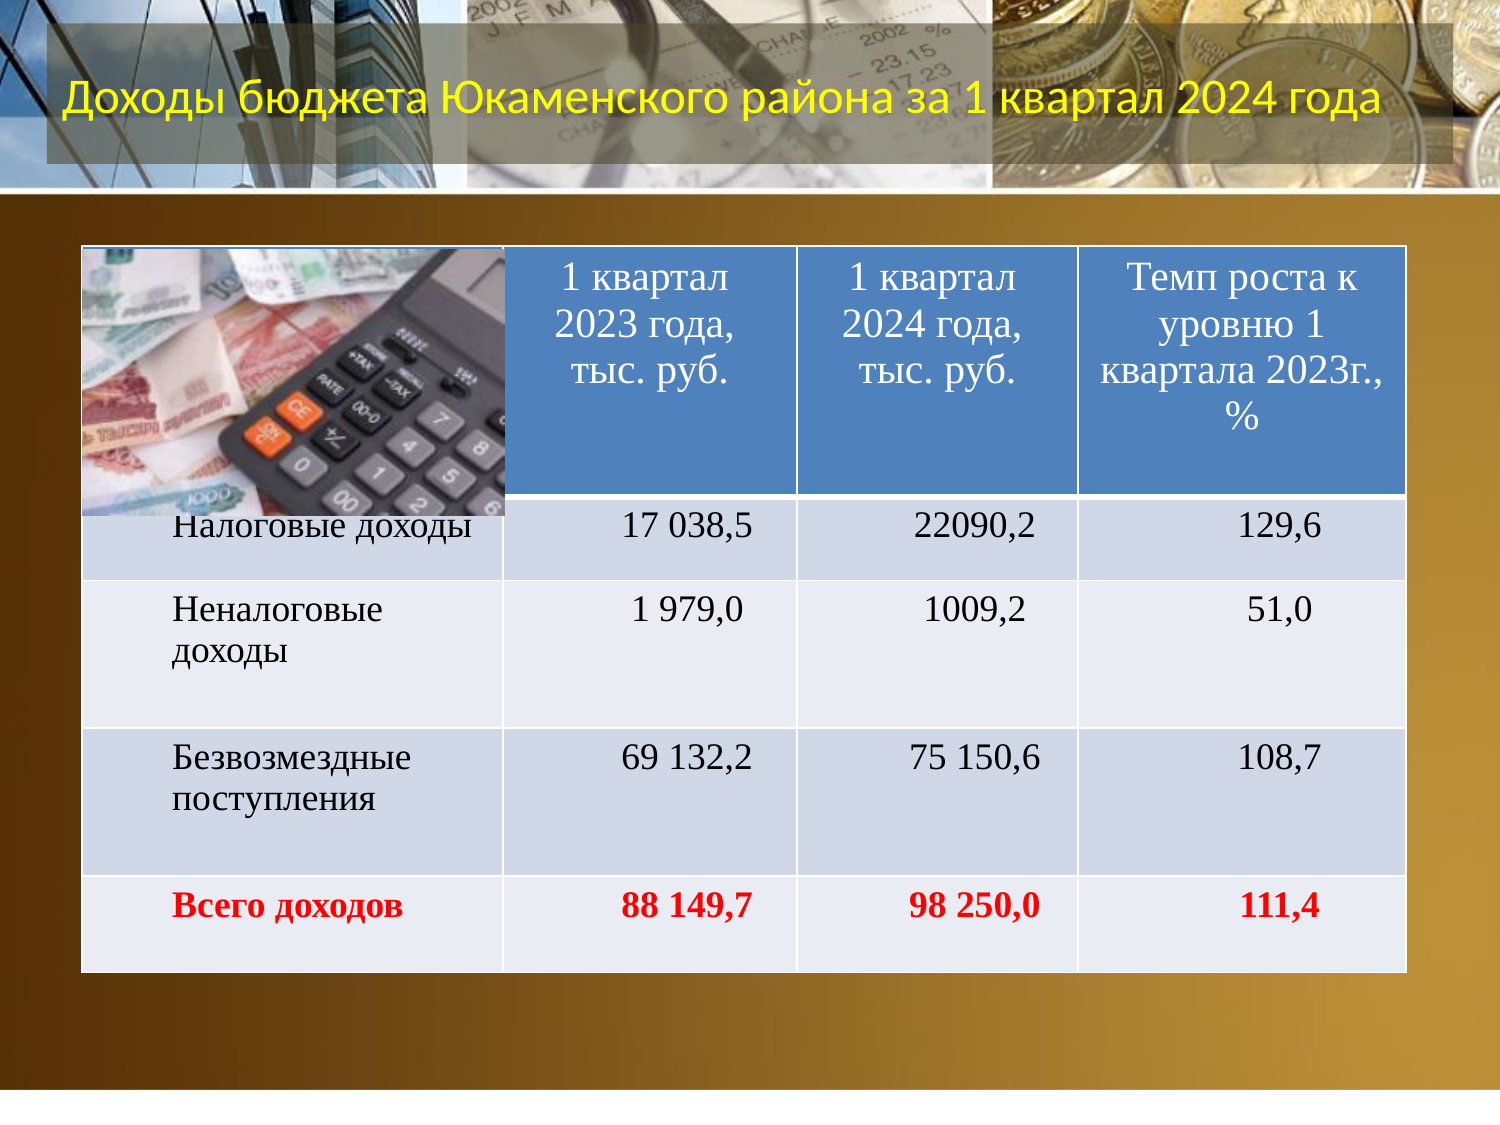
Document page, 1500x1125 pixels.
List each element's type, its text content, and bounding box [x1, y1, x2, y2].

picture [0, 0, 1500, 1088]
text_box [0, 1088, 1500, 1125]
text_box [81, 245, 1407, 988]
title Доходы бюджета Юкаменского района за 1 квартал 2024 года [46, 23, 1454, 164]
list [75, 374, 1425, 1018]
